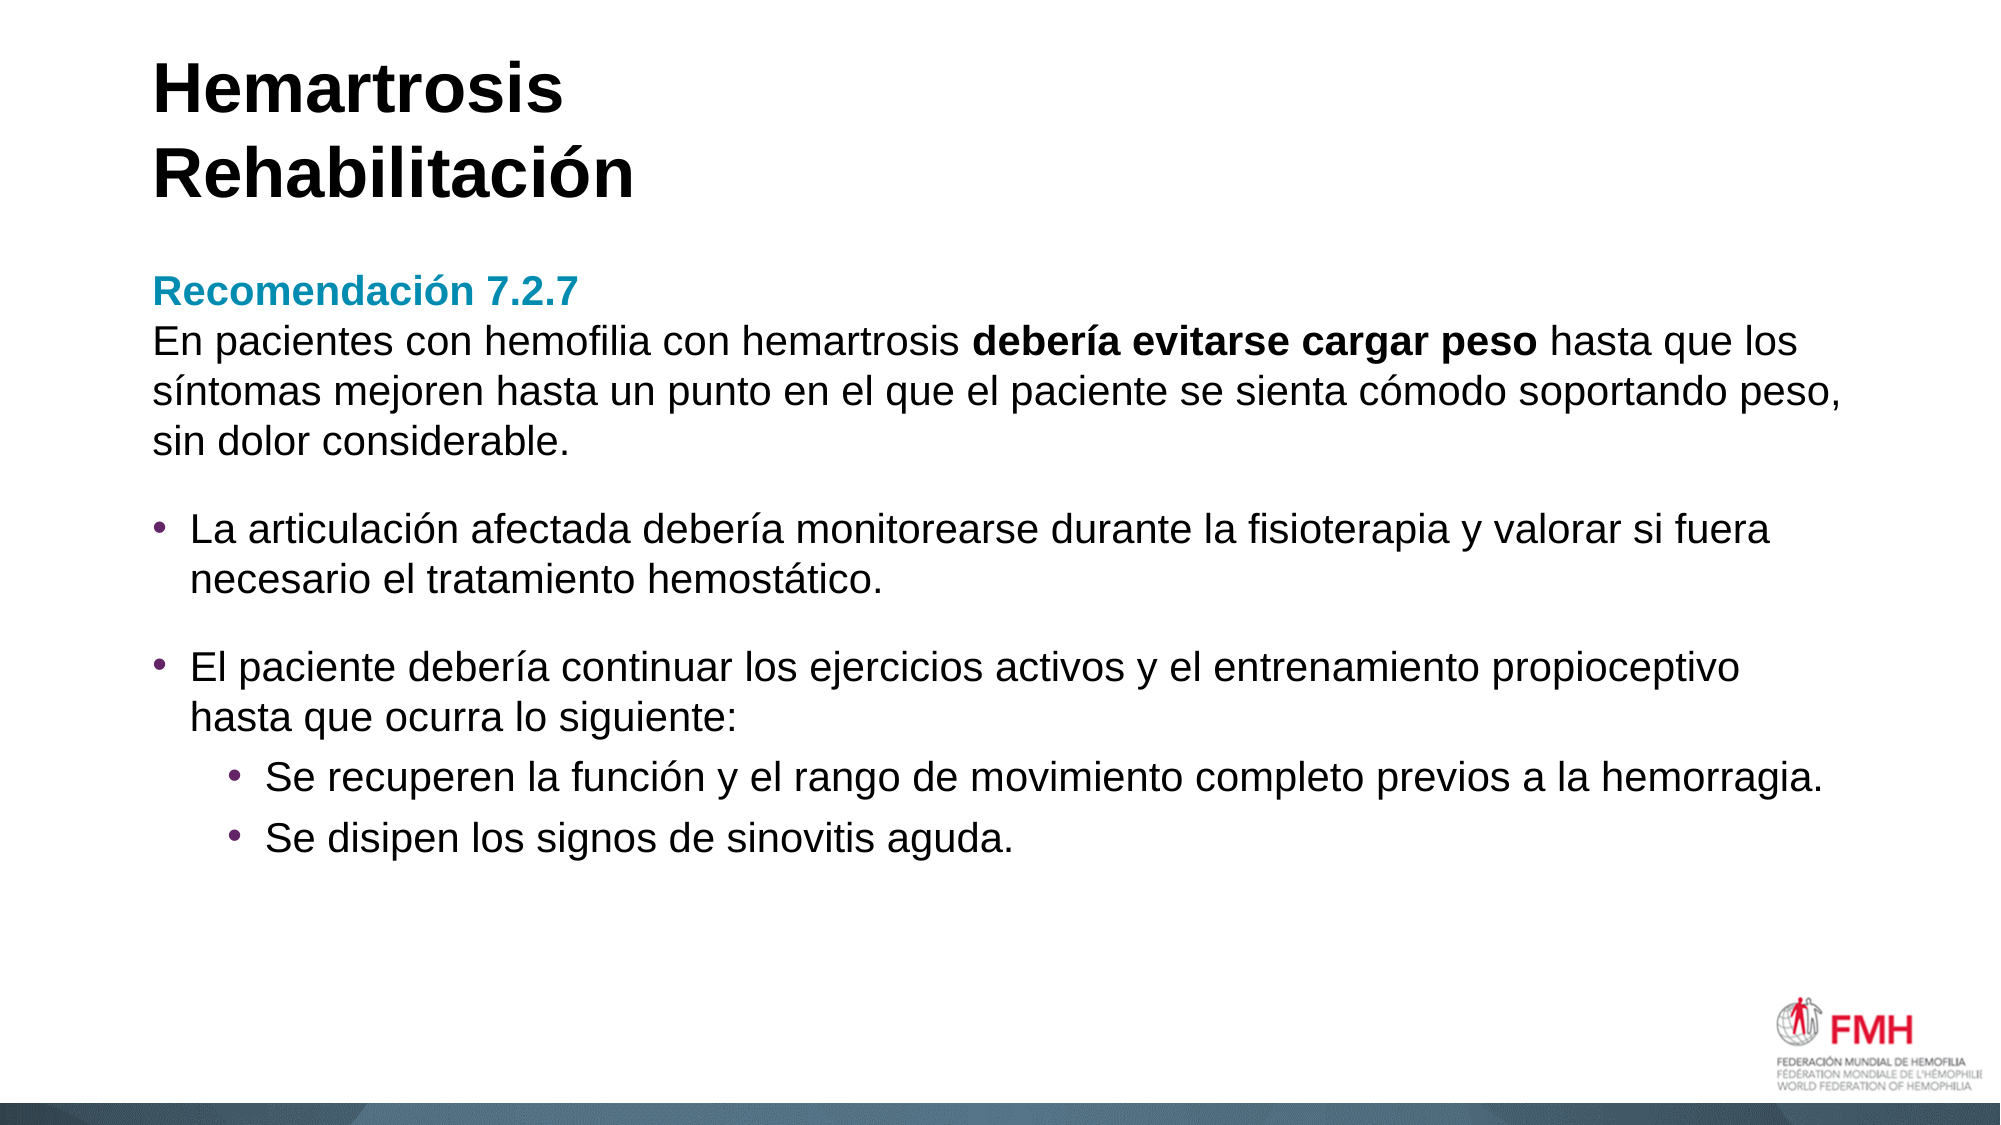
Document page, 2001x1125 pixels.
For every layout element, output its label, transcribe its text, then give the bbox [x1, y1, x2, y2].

title Hemartrosis Rehabilitación [137, 36, 1863, 216]
picture [1776, 988, 1983, 1097]
list Recomendación 7.2.7 En pacientes con hemofilia con hemartrosis debería evitarse cargar peso hasta que los síntomas mejoren hasta un punto en el que el paciente se sienta cómodo soportando peso, sin dolor considerable. La articulación afectada debería monitorearse durante la fisioterapia y valorar si fuera necesario el tratamiento hemostático. El paciente debería continuar los ejercicios activos y el entrenamiento propioceptivo hasta que ocurra lo siguiente: Se recuperen la función y el rango de movimiento completo previos a la hemorragia. Se disipen los signos de sinovitis aguda. [137, 256, 1863, 1014]
